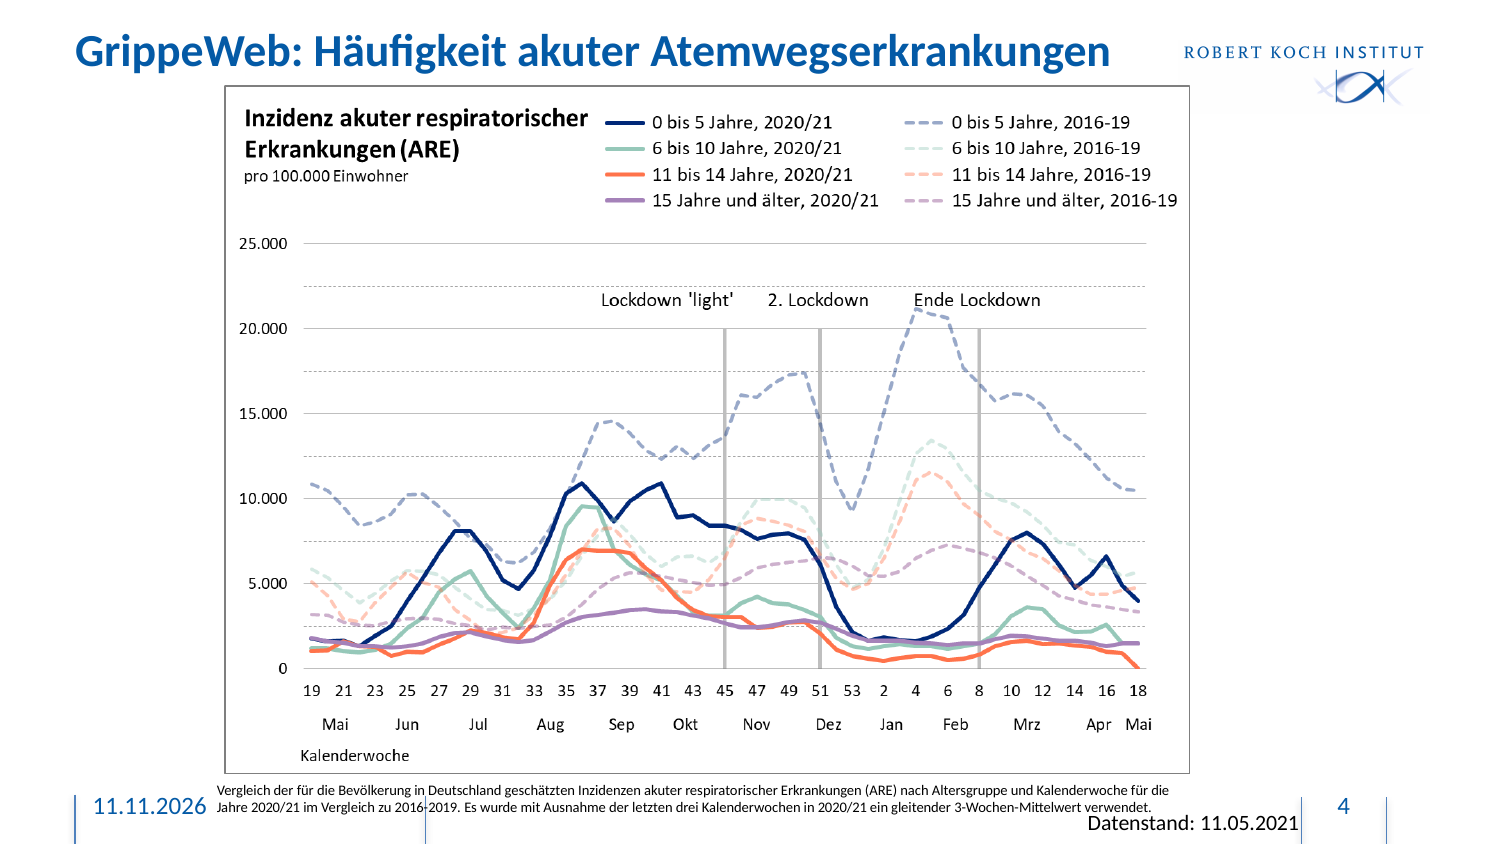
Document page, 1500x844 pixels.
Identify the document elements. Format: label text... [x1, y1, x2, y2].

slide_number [92, 782, 398, 827]
title GrippeWeb: Häufigkeit akuter Atemwegserkrankungen [75, 0, 1385, 114]
picture [223, 85, 1191, 774]
text_box Vergleich der für die Bevölkerung in Deutschland geschätzten Inzidenzen akuter respiratorischer Erkrankungen (ARE) nach Altersgruppe und Kalenderwoche für die Jahre 2020/21 im Vergleich zu 2016-2019. Es wurde mit Ausnahme der letzten drei Kalenderwochen in 2020/21 ein gleitender 3-Wochen-Mittelwert verwendet. [202, 773, 1212, 824]
slide_number 4 [1302, 782, 1385, 827]
text_box Datenstand: 11.05.2021 [886, 800, 1314, 842]
picture [1385, 40, 1430, 114]
